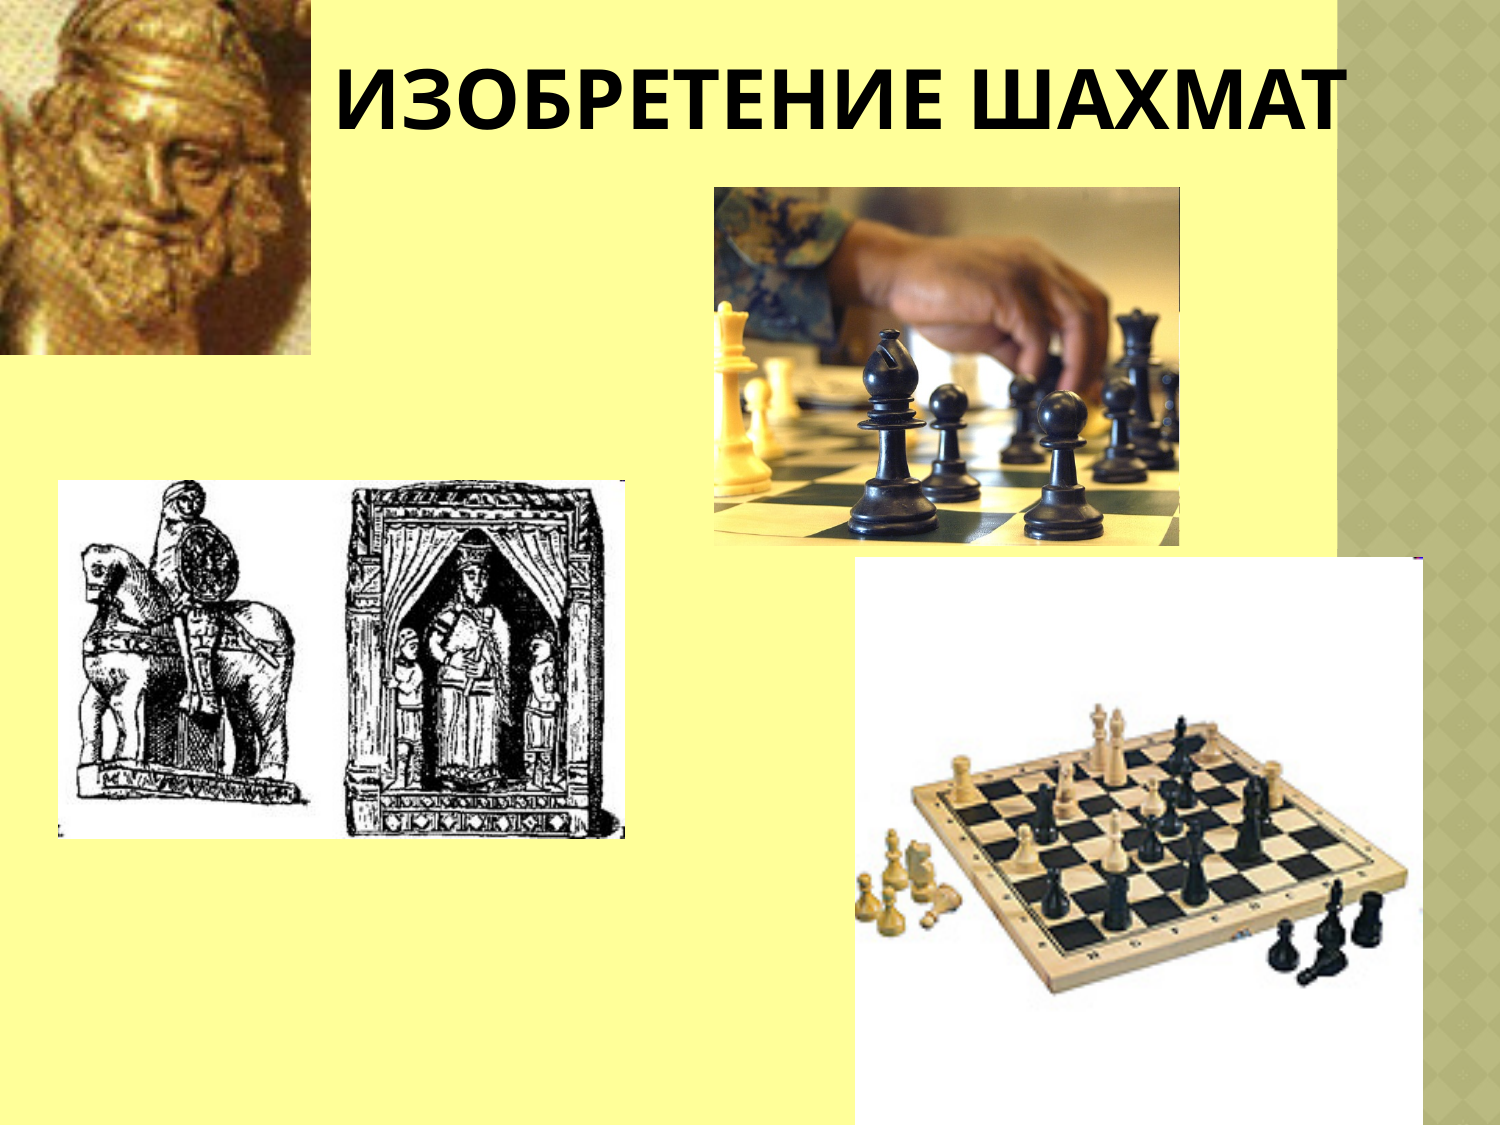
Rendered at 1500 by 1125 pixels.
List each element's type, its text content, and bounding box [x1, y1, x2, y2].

title Изобретение шахмат [324, 42, 1388, 147]
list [58, 479, 625, 840]
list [714, 186, 1181, 547]
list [0, 0, 311, 355]
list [854, 557, 1423, 1125]
